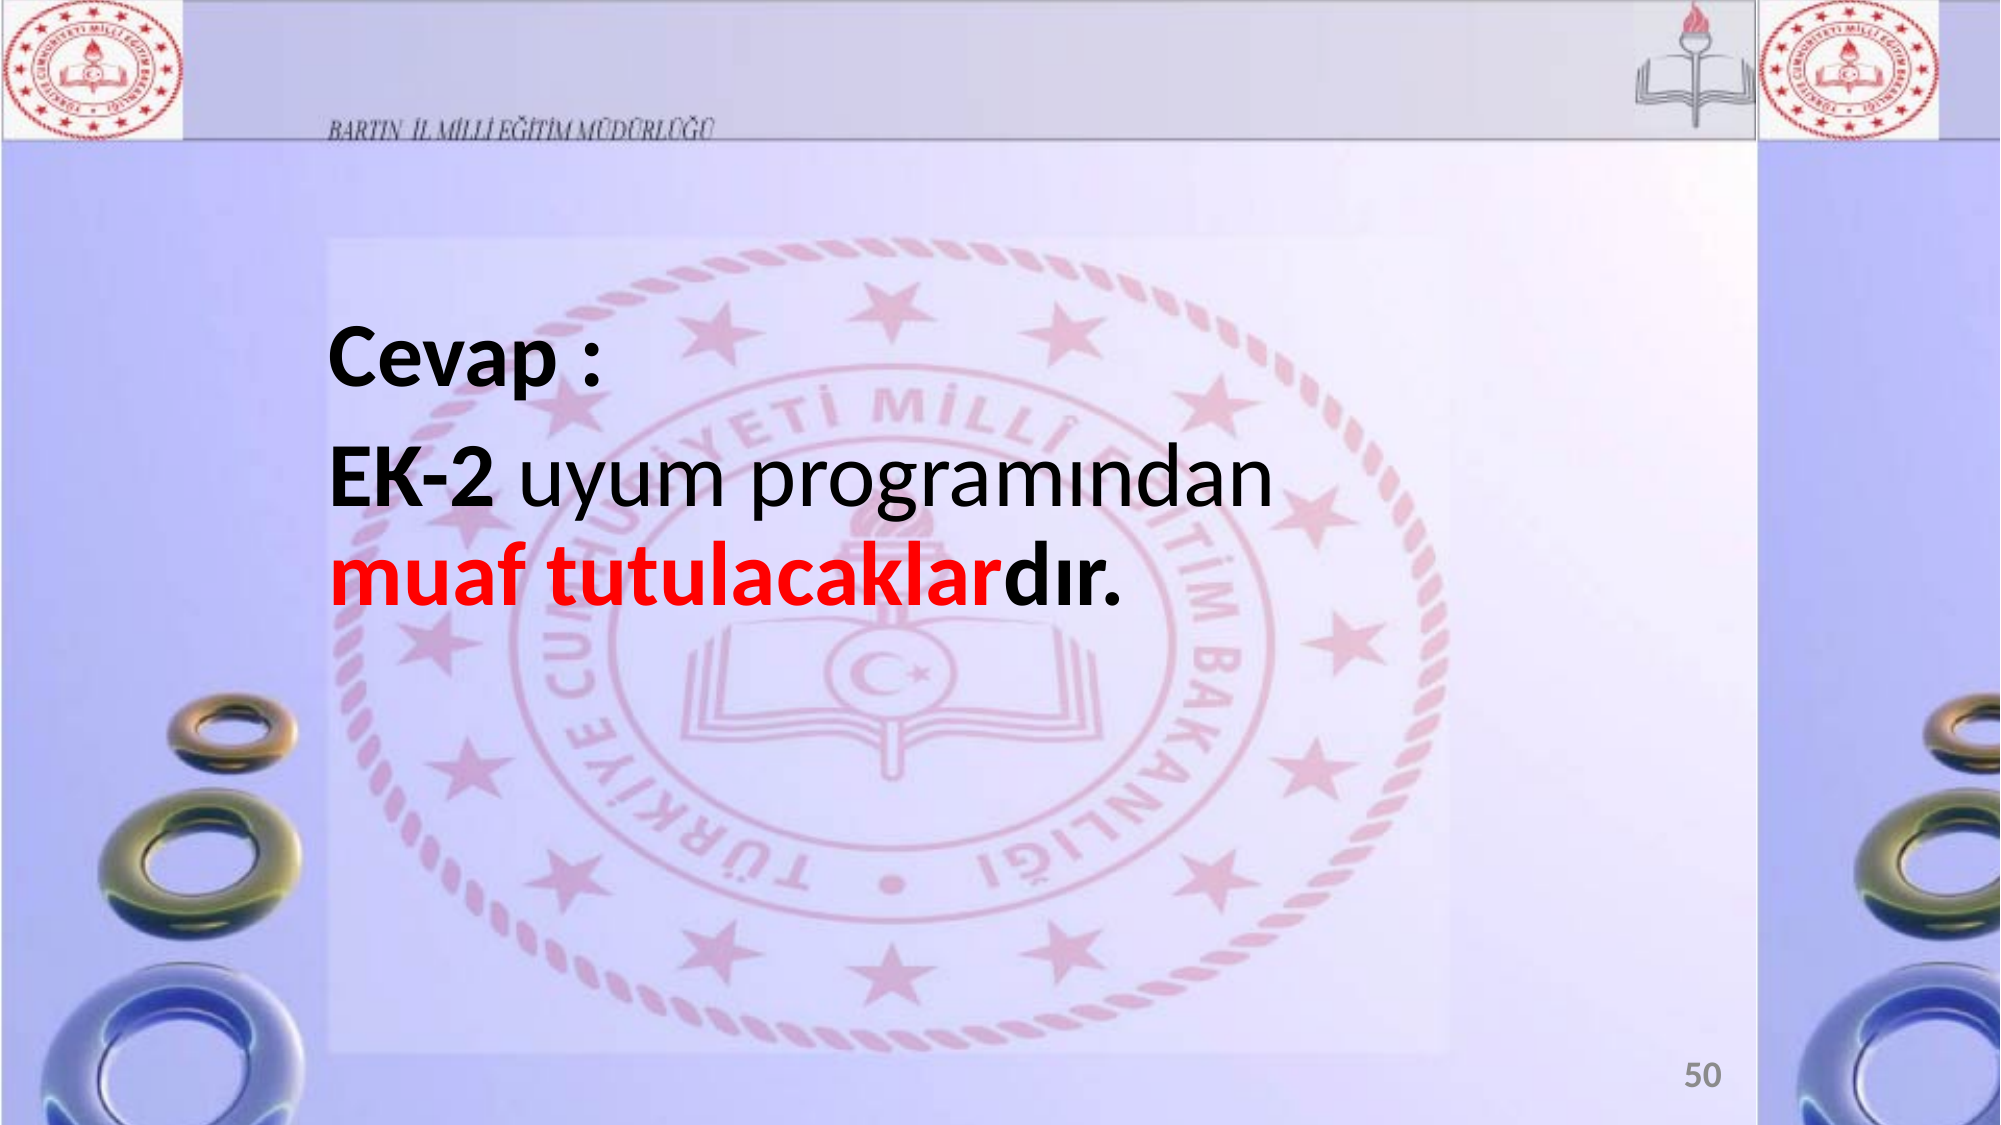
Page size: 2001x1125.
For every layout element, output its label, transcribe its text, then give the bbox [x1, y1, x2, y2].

list Cevap : EK-2 uyum programından muaf tutulacaklardır. [313, 299, 1461, 1014]
slide_number 50 [1286, 1042, 1737, 1103]
picture [0, 0, 2000, 1125]
